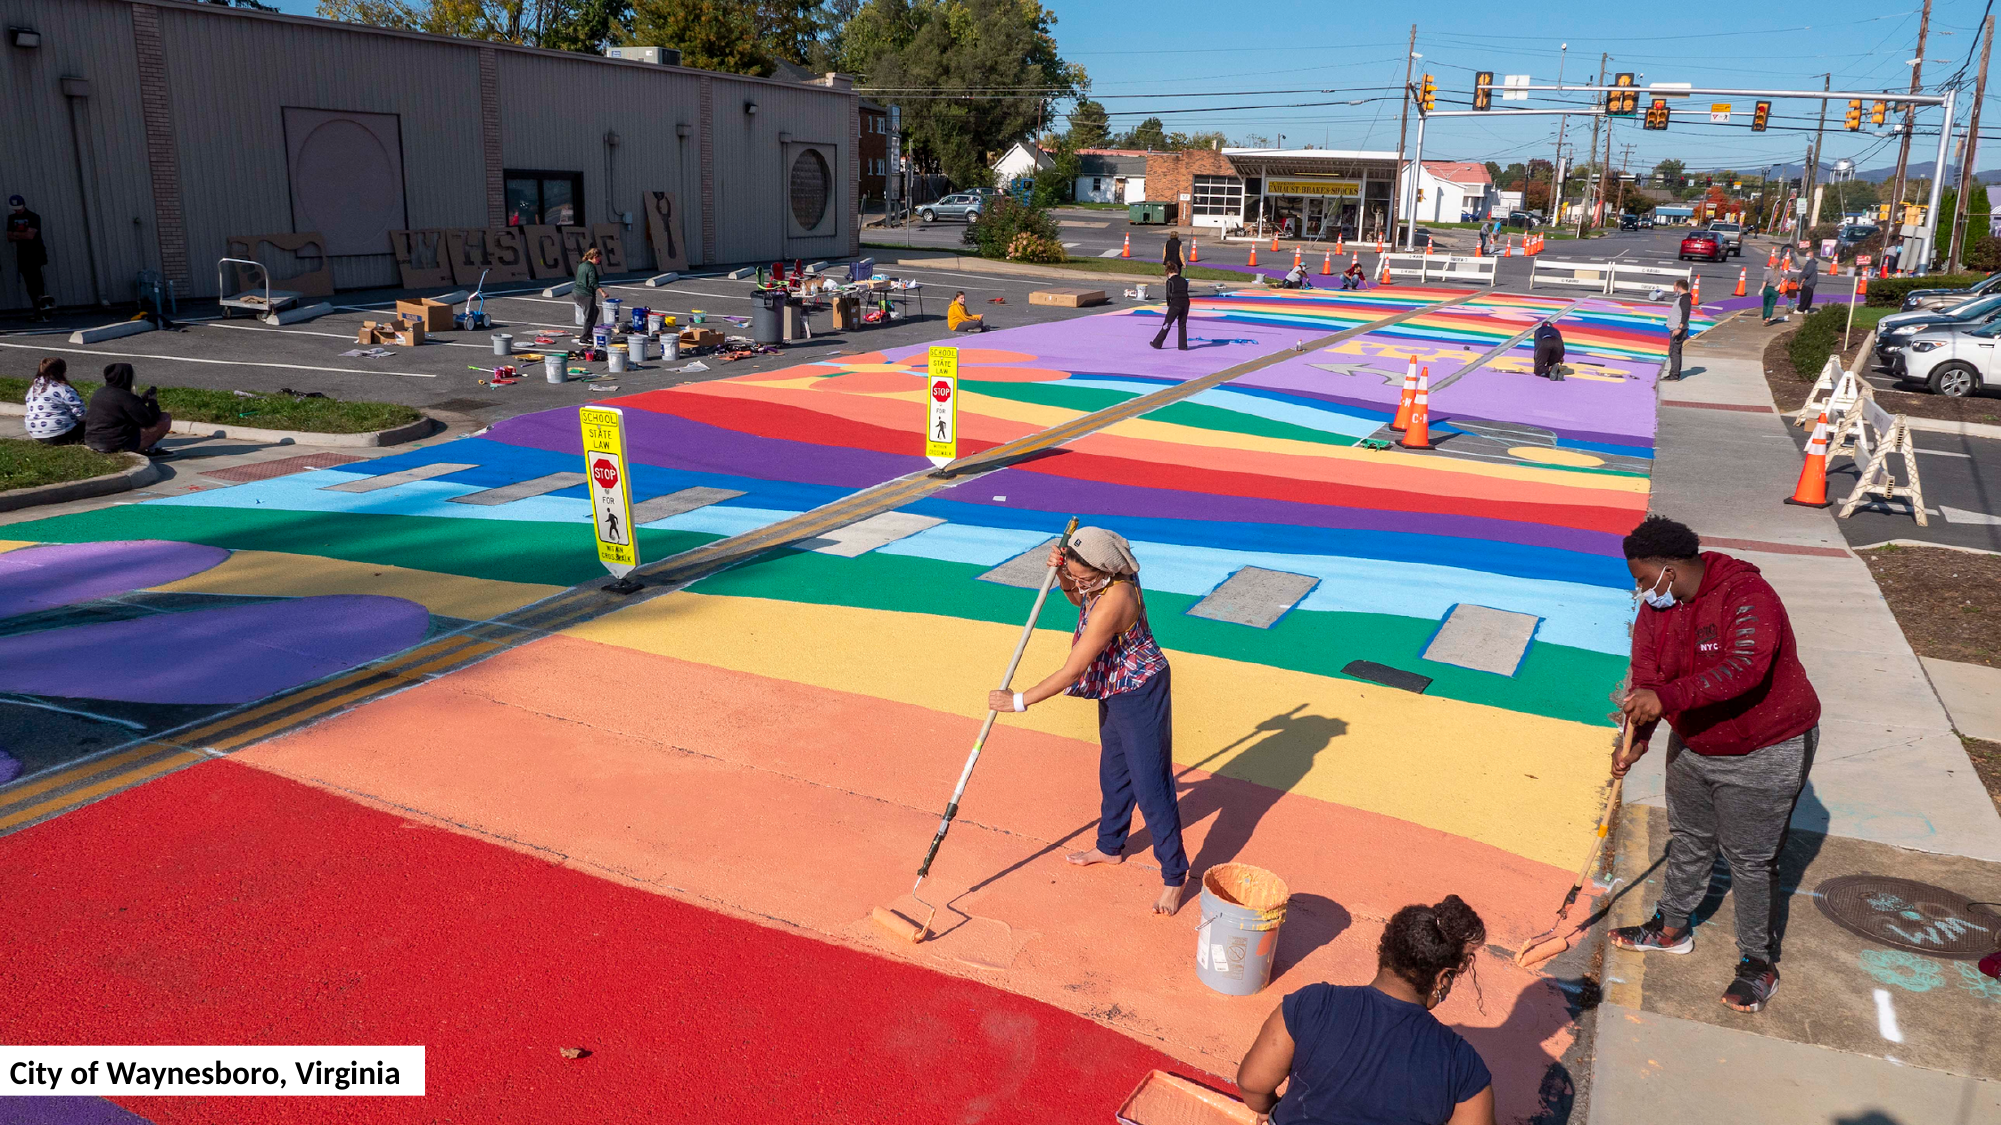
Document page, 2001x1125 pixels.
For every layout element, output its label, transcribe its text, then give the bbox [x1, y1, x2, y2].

text_box City of Waynesboro, Virginia [0, 1045, 425, 1096]
text_box [0, 0, 2000, 1125]
